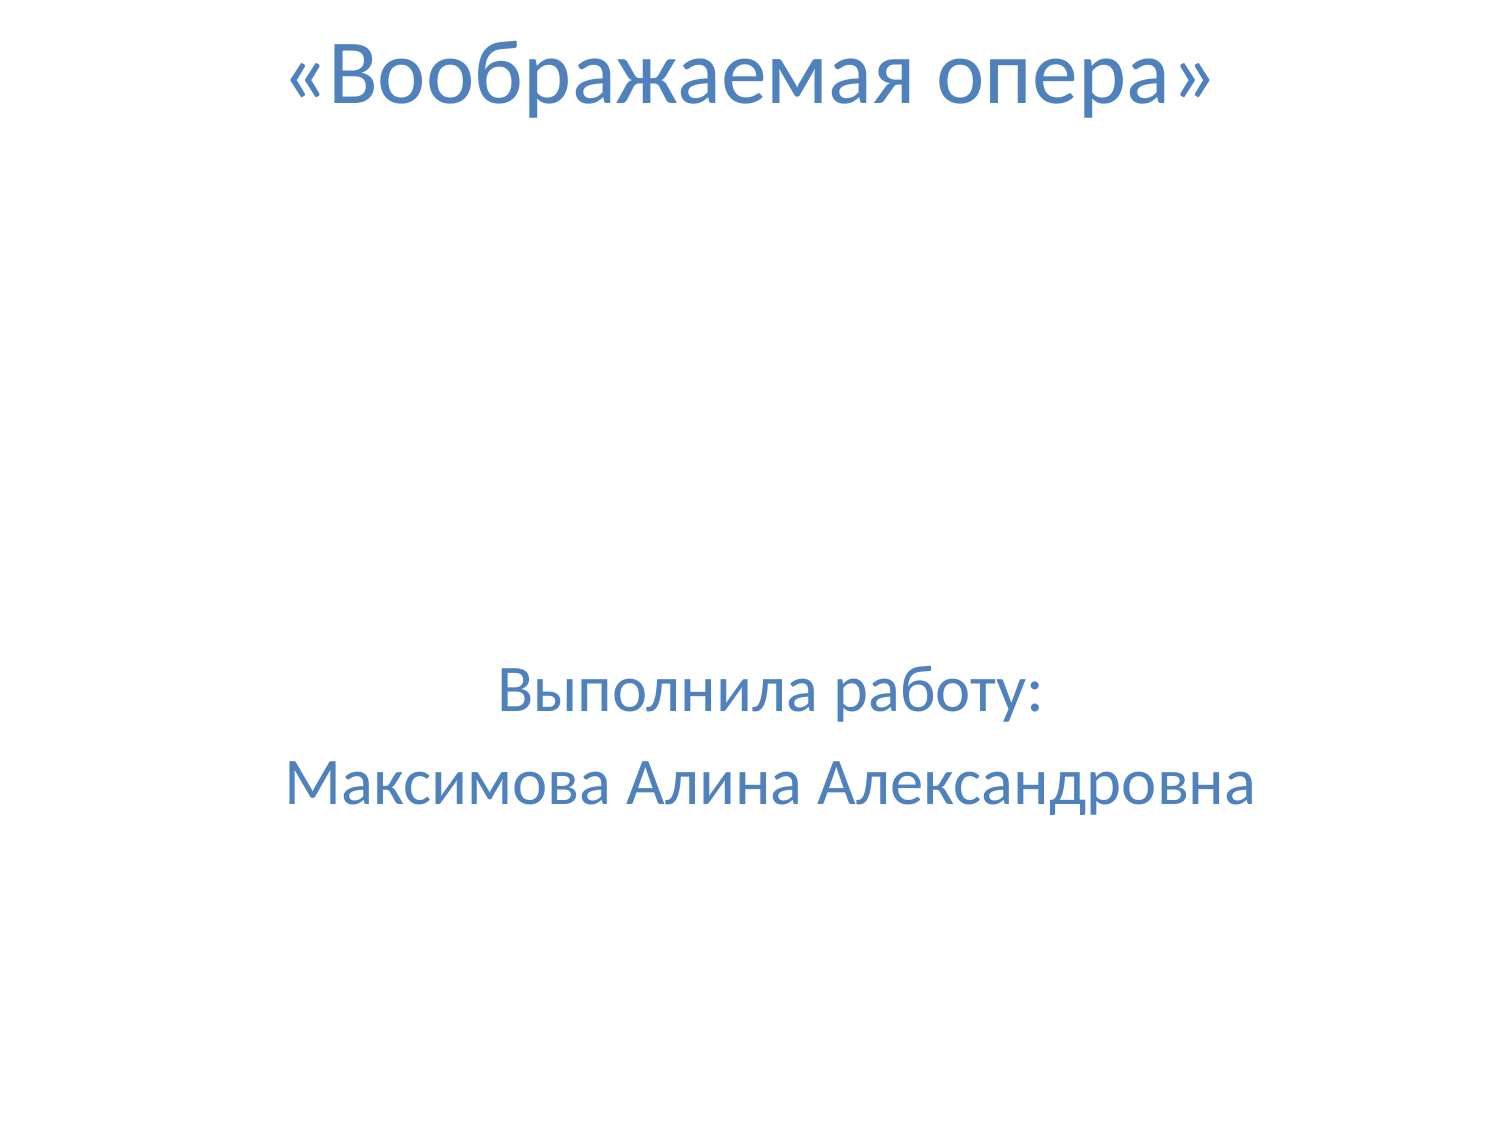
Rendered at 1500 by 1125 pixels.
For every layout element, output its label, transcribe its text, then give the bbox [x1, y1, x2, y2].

title «Воображаемая опера» [112, 19, 1388, 114]
subtitle Выполнила работу: Максимова Алина Александровна [225, 637, 1317, 1035]
